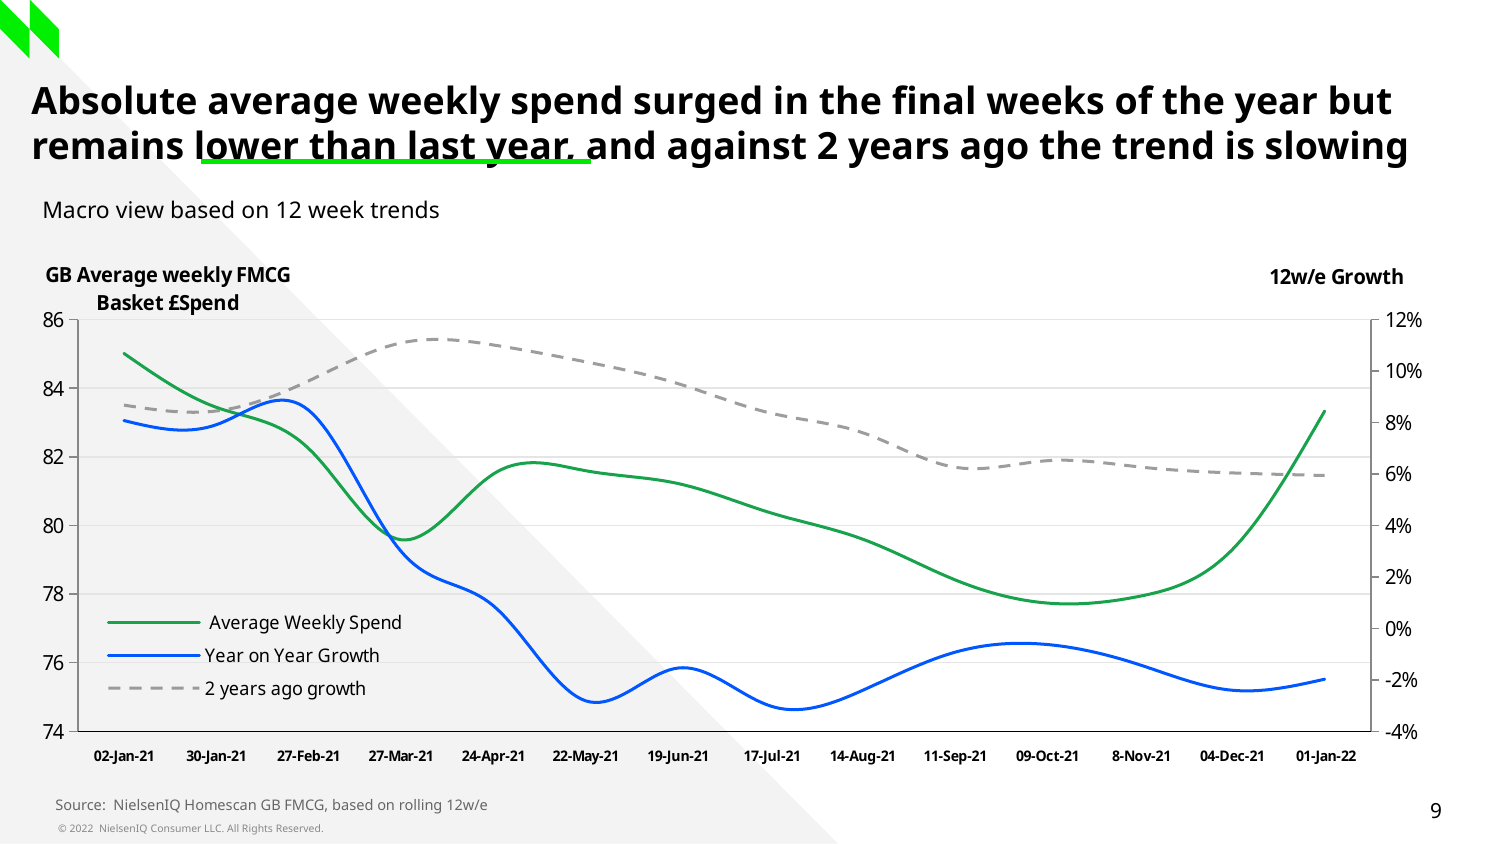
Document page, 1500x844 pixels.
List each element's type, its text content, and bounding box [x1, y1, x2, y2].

title Absolute average weekly spend surged in the final weeks of the year but remains lower than last year, and against 2 years ago the trend is slowing [31, 62, 1500, 172]
chart [41, 242, 1425, 797]
text_box Macro view based on 12 week trends [27, 188, 778, 231]
picture [0, 0, 59, 59]
subtitle Source: NielsenIQ Homescan GB FMCG, based on rolling 12w/e [31, 781, 1370, 812]
